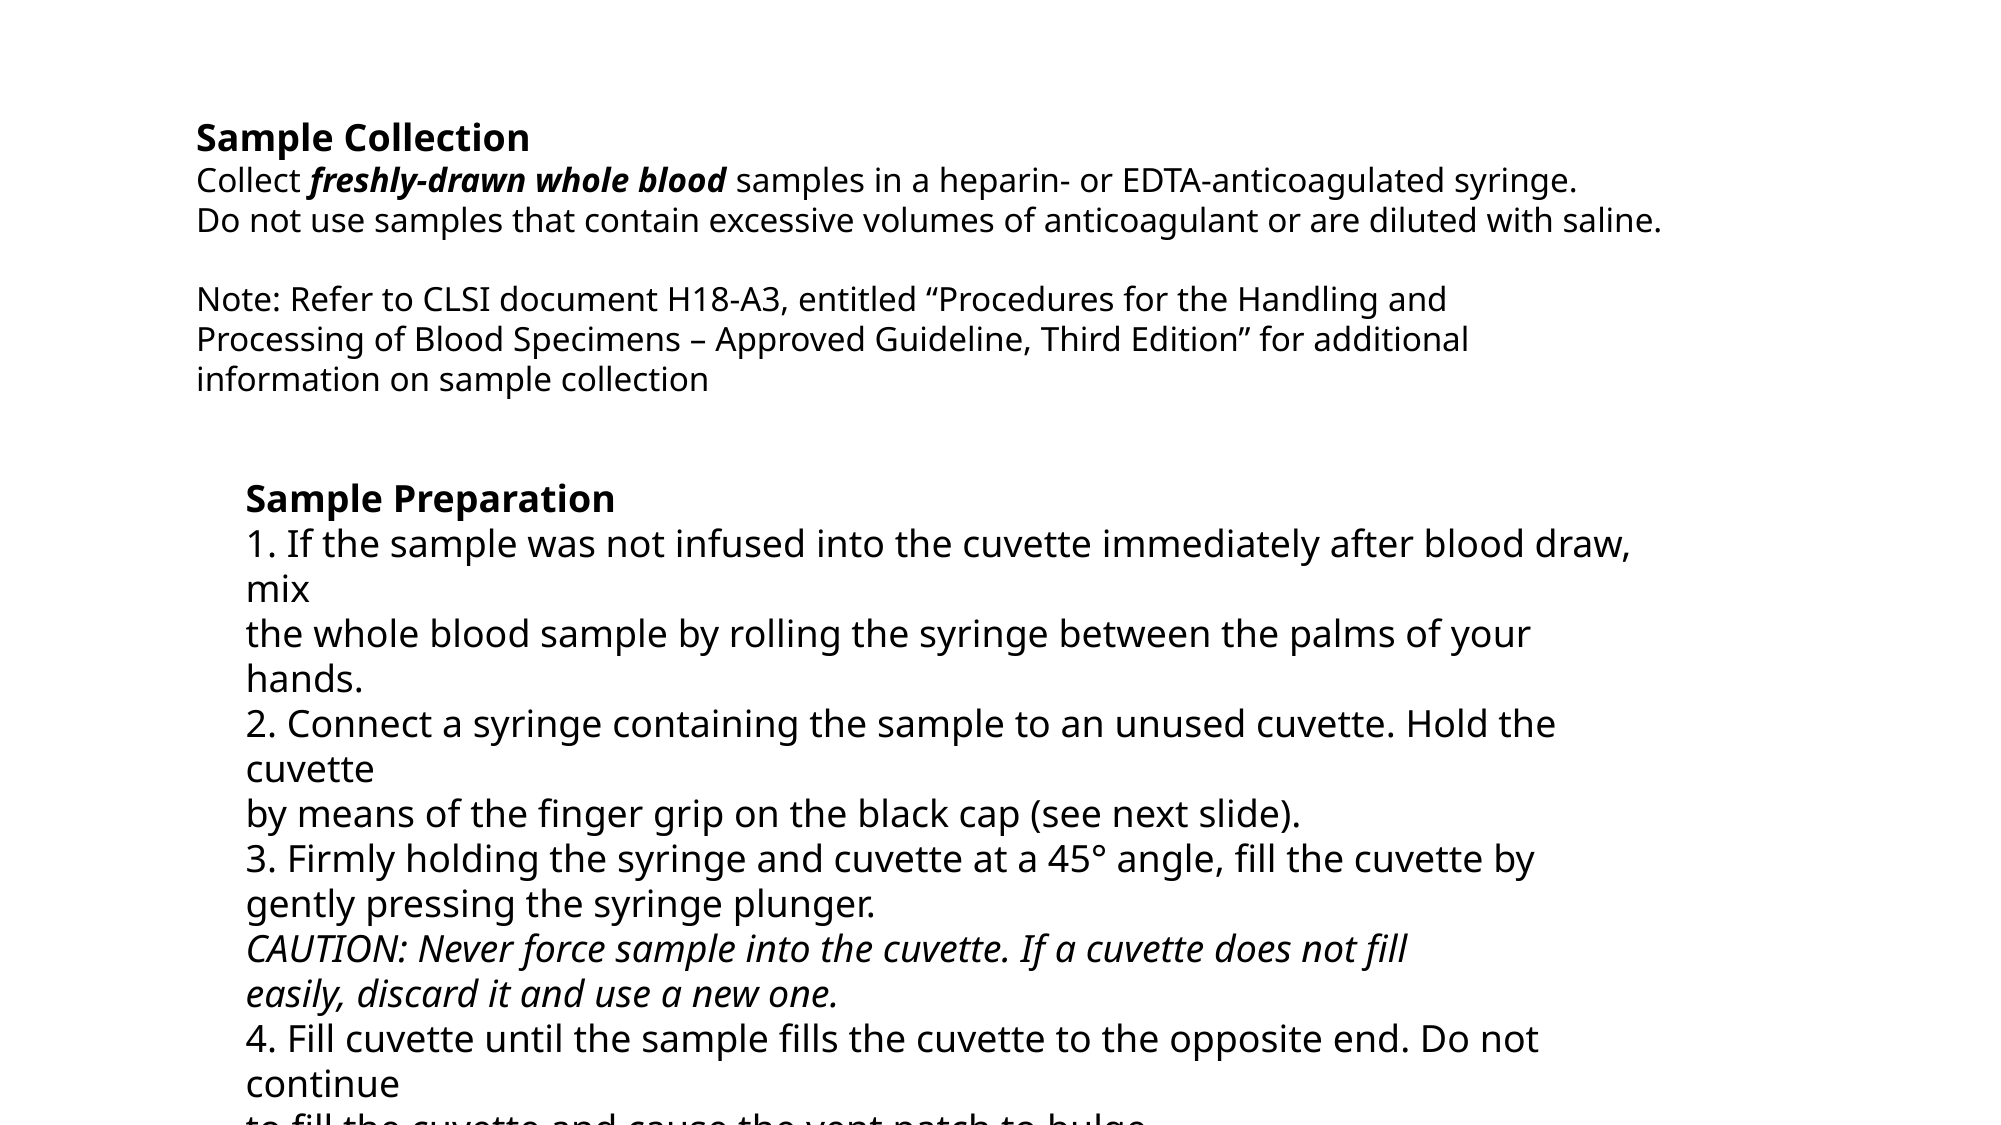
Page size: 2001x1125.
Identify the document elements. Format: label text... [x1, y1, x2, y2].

text_box Sample Collection Collect freshly-drawn whole blood samples in a heparin- or EDTA-anticoagulated syringe. Do not use samples that contain excessive volumes of anticoagulant or are diluted with saline. Note: Refer to CLSI document H18-A3, entitled “Procedures for the Handling and Processing of Blood Specimens – Approved Guideline, Third Edition” for additional information on sample collection [181, 106, 1920, 486]
text_box Sample Preparation 1. If the sample was not infused into the cuvette immediately after blood draw, mix the whole blood sample by rolling the syringe between the palms of your hands. 2. Connect a syringe containing the sample to an unused cuvette. Hold the cuvette by means of the finger grip on the black cap (see next slide). 3. Firmly holding the syringe and cuvette at a 45° angle, fill the cuvette by gently pressing the syringe plunger. CAUTION: Never force sample into the cuvette. If a cuvette does not fill easily, discard it and use a new one. 4. Fill cuvette until the sample fills the cuvette to the opposite end. Do not continue to fill the cuvette and cause the vent patch to bulge. [230, 422, 1676, 1125]
